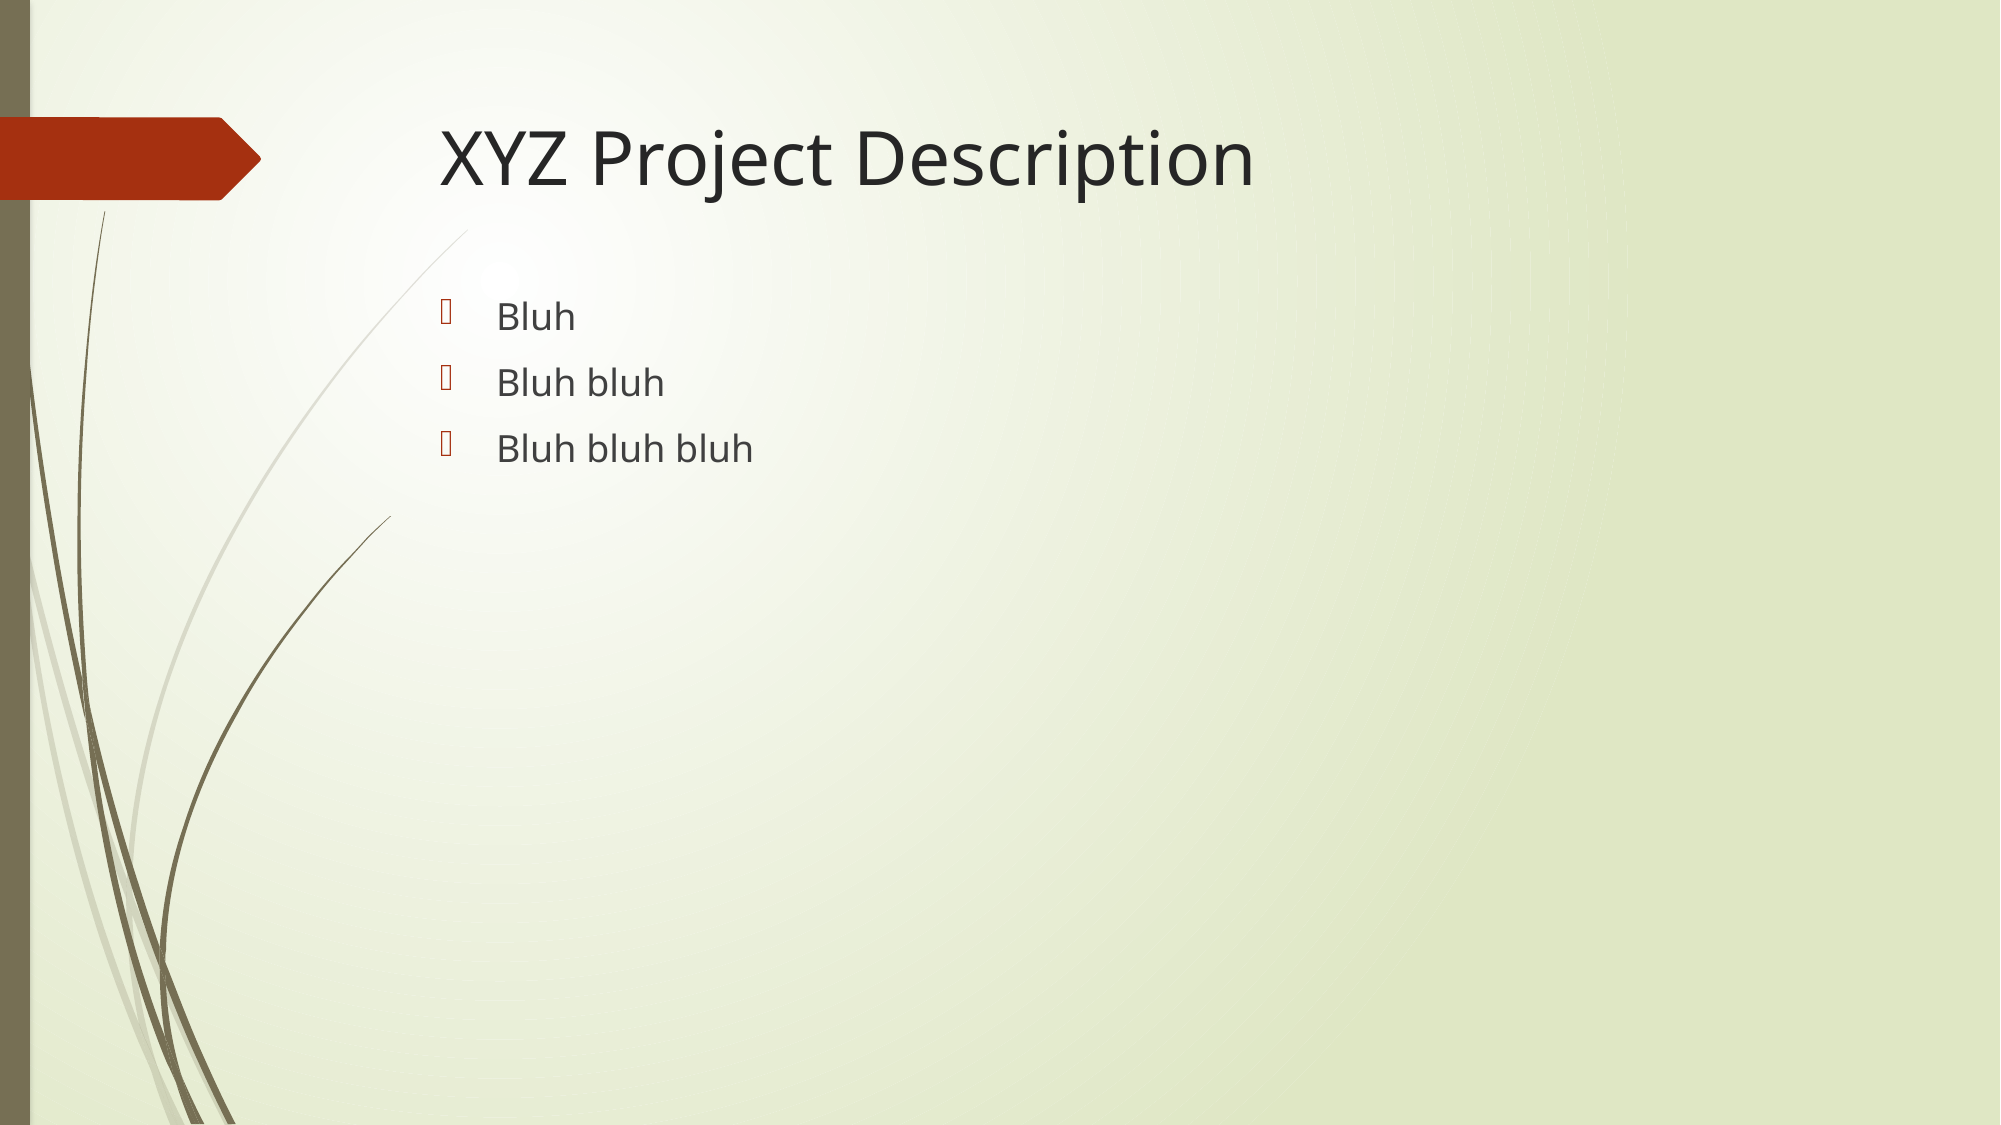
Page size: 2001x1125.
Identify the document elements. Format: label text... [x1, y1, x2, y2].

title XYZ Project Description [425, 102, 1888, 285]
list Bluh Bluh bluh Bluh bluh bluh [424, 285, 1888, 906]
